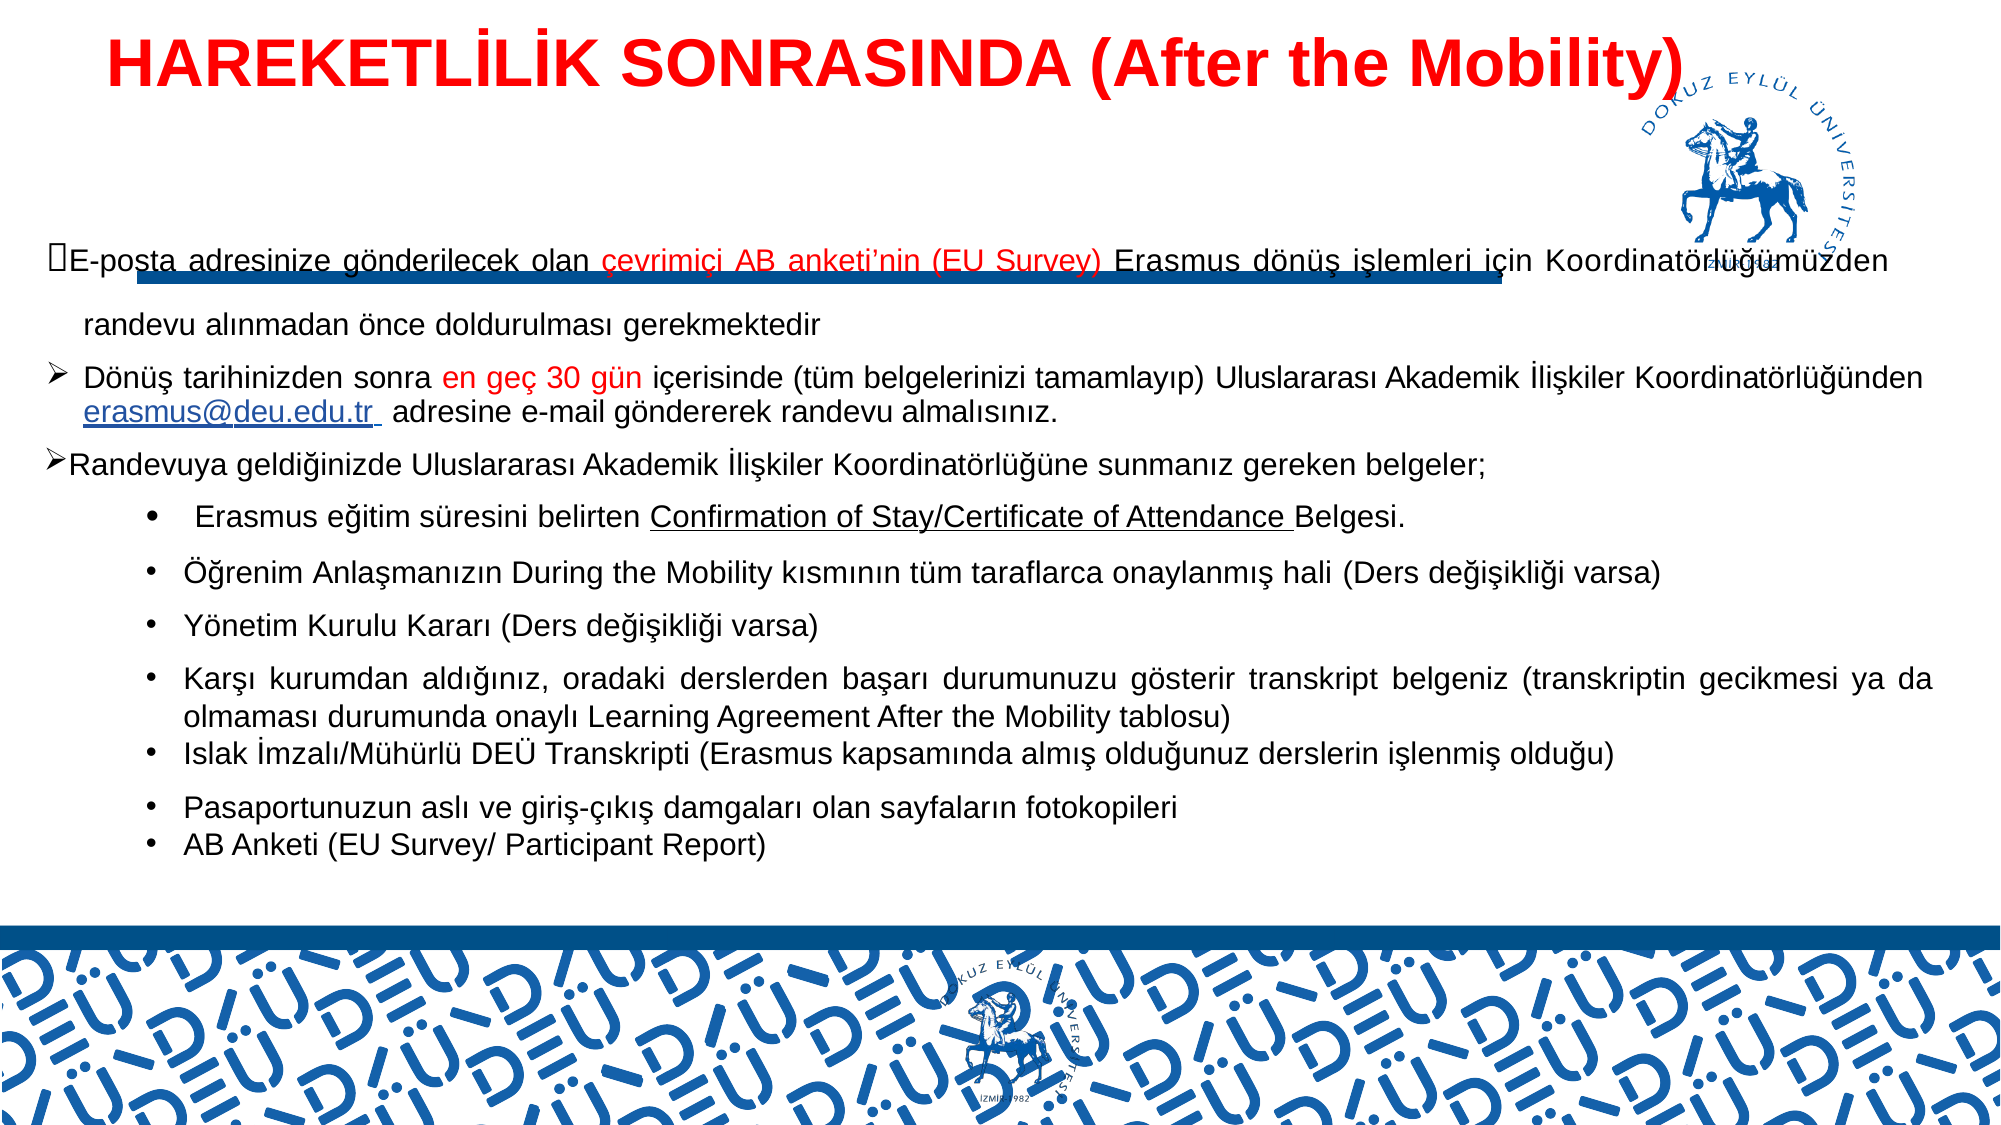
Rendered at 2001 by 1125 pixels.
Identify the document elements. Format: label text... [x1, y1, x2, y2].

picture [0, 0, 2001, 1125]
text_box [935, 955, 1084, 1105]
text_box E-posta adresinize gönderilecek olan çevrimiçi AB anketi’nin (EU Survey) Erasmus dönüş işlemleri için Koordinatörlüğümüzden randevu alınmadan önce doldurulması gerekmektedir Dönüş tarihinizden sonra en geç 30 gün içerisinde (tüm belgelerinizi tamamlayıp) Uluslararası Akademik İlişkiler Koordinatörlüğünden erasmus@deu.edu.tr adresine e-mail göndererek randevu almalısınız. Randevuya geldiğinizde Uluslararası Akademik İlişkiler Koordinatörlüğüne sunmanız gereken belgeler; Erasmus eğitim süresini belirten Confirmation of Stay/Certificate of Attendance Belgesi. Öğrenim Anlaşmanızın During the Mobility kısmının tüm taraflarca onaylanmış hali (Ders değişikliği varsa) Yönetim Kurulu Kararı (Ders değişikliği varsa) Karşı kurumdan aldığınız, oradaki derslerden başarı durumunuzu gösterir transkript belgeniz (transkriptin gecikmesi ya da olmaması durumunda onaylı Learning Agreement After the Mobility tablosu) Islak İmzalı/Mühürlü DEÜ Transkripti (Erasmus kapsamında almış olduğunuz derslerin işlenmiş olduğu) Pasaportunuzun aslı ve giriş-çıkış damgaları olan sayfaların fotokopileri AB Anketi (EU Survey/ Participant Report) [43, 90, 1936, 908]
title HAREKETLİLİK SONRASINDA (After the Mobility) [91, 0, 2000, 129]
